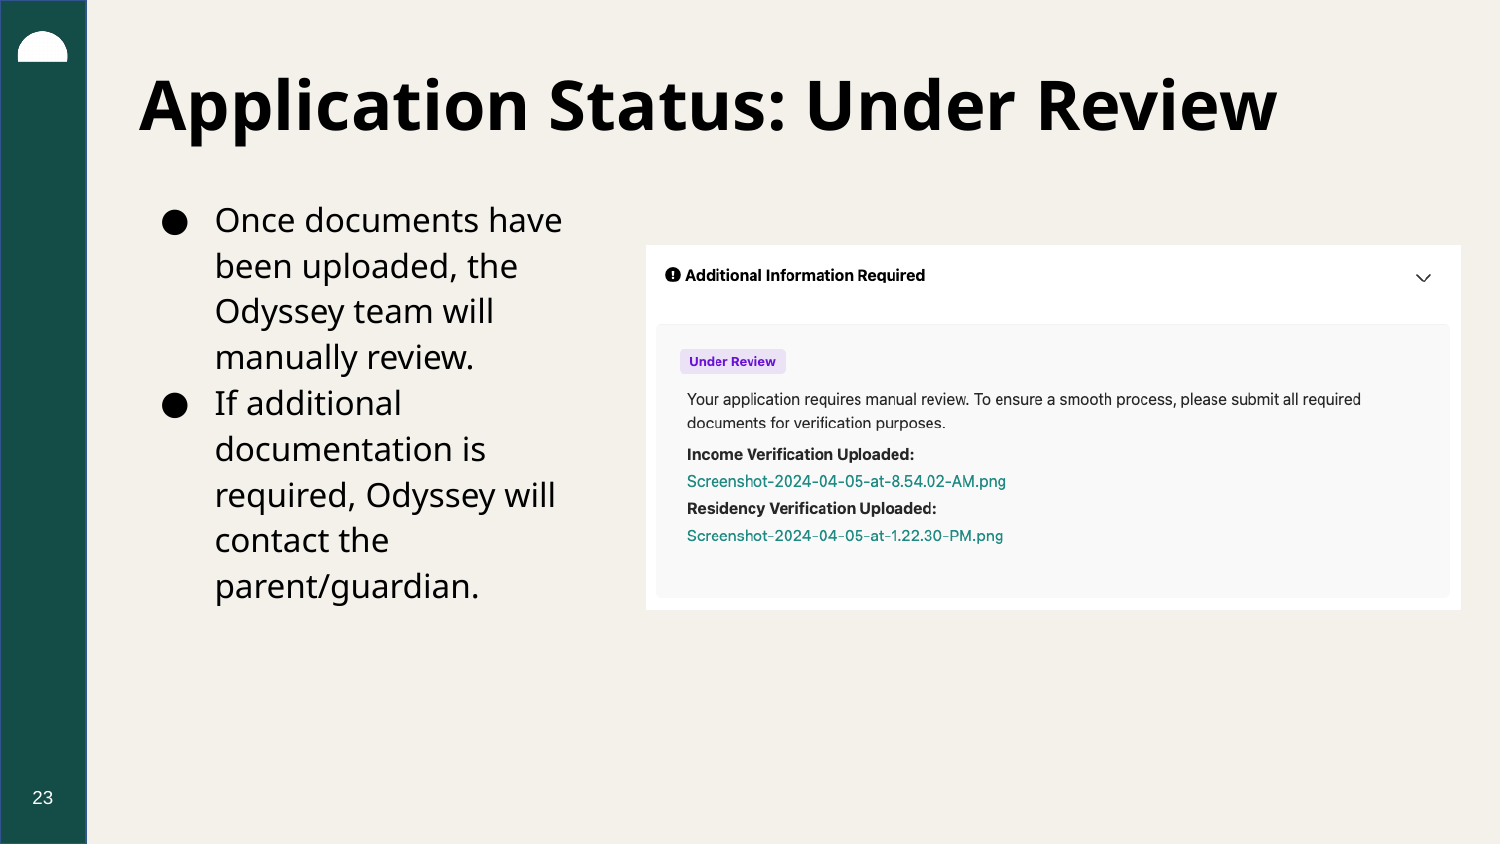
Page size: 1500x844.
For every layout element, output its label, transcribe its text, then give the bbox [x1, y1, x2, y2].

picture [17, 31, 69, 62]
title Application Status: Under Review [128, 55, 1351, 151]
picture [646, 245, 1461, 610]
slide_number 23 [10, 774, 76, 820]
list Once documents have been uploaded, the Odyssey team will manually review. If additional documentation is required, Odyssey will contact the parent/guardian. [128, 187, 637, 657]
